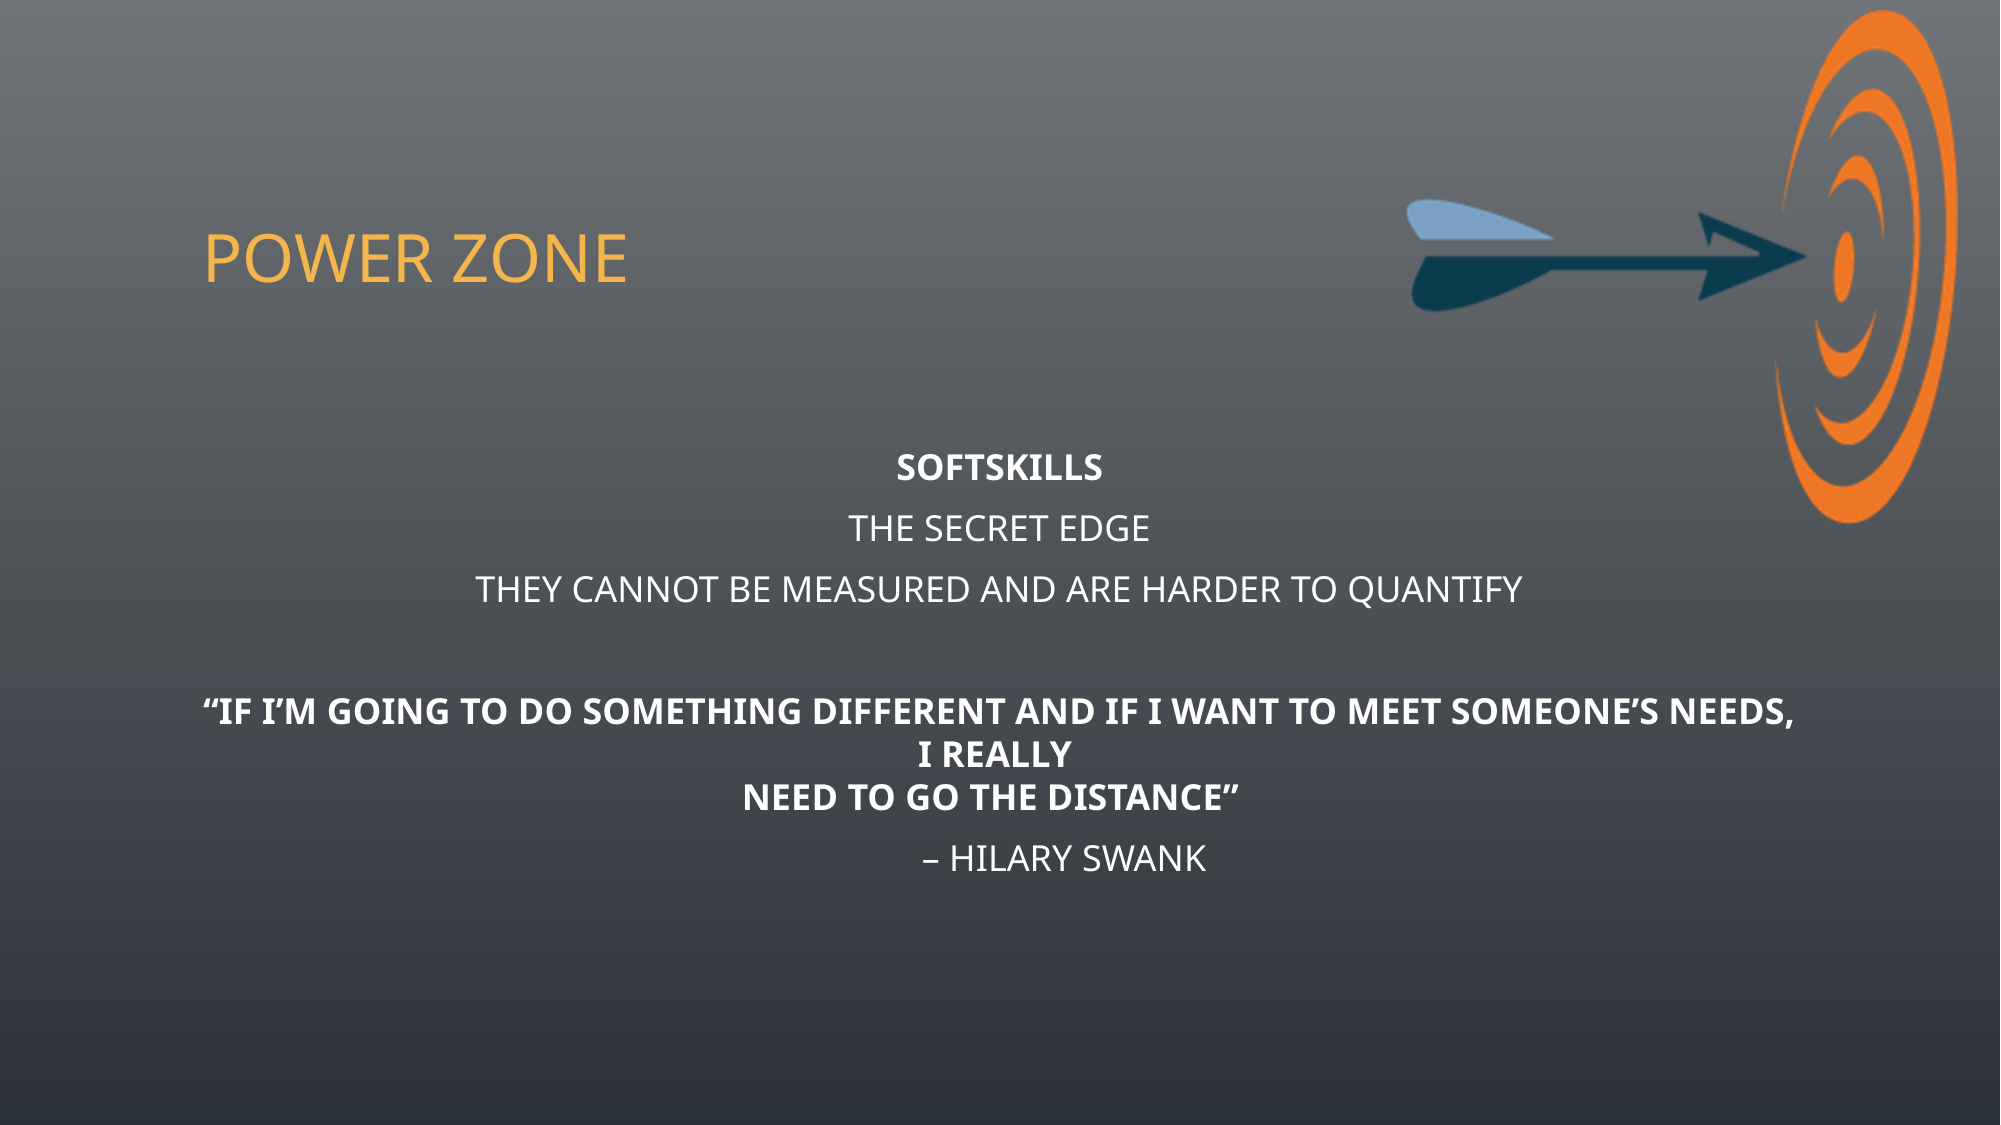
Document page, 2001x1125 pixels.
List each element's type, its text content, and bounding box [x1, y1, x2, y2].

list SOFTSKILLS The secret EDGE They cannot be measured and are harder to quantify “If I’m going to do something different and if I want to meet someone’s needs, I really need to go the distance” – Hilary Swank [187, 437, 1813, 950]
picture [1405, 10, 1959, 525]
title Power Zone [187, 99, 1405, 413]
